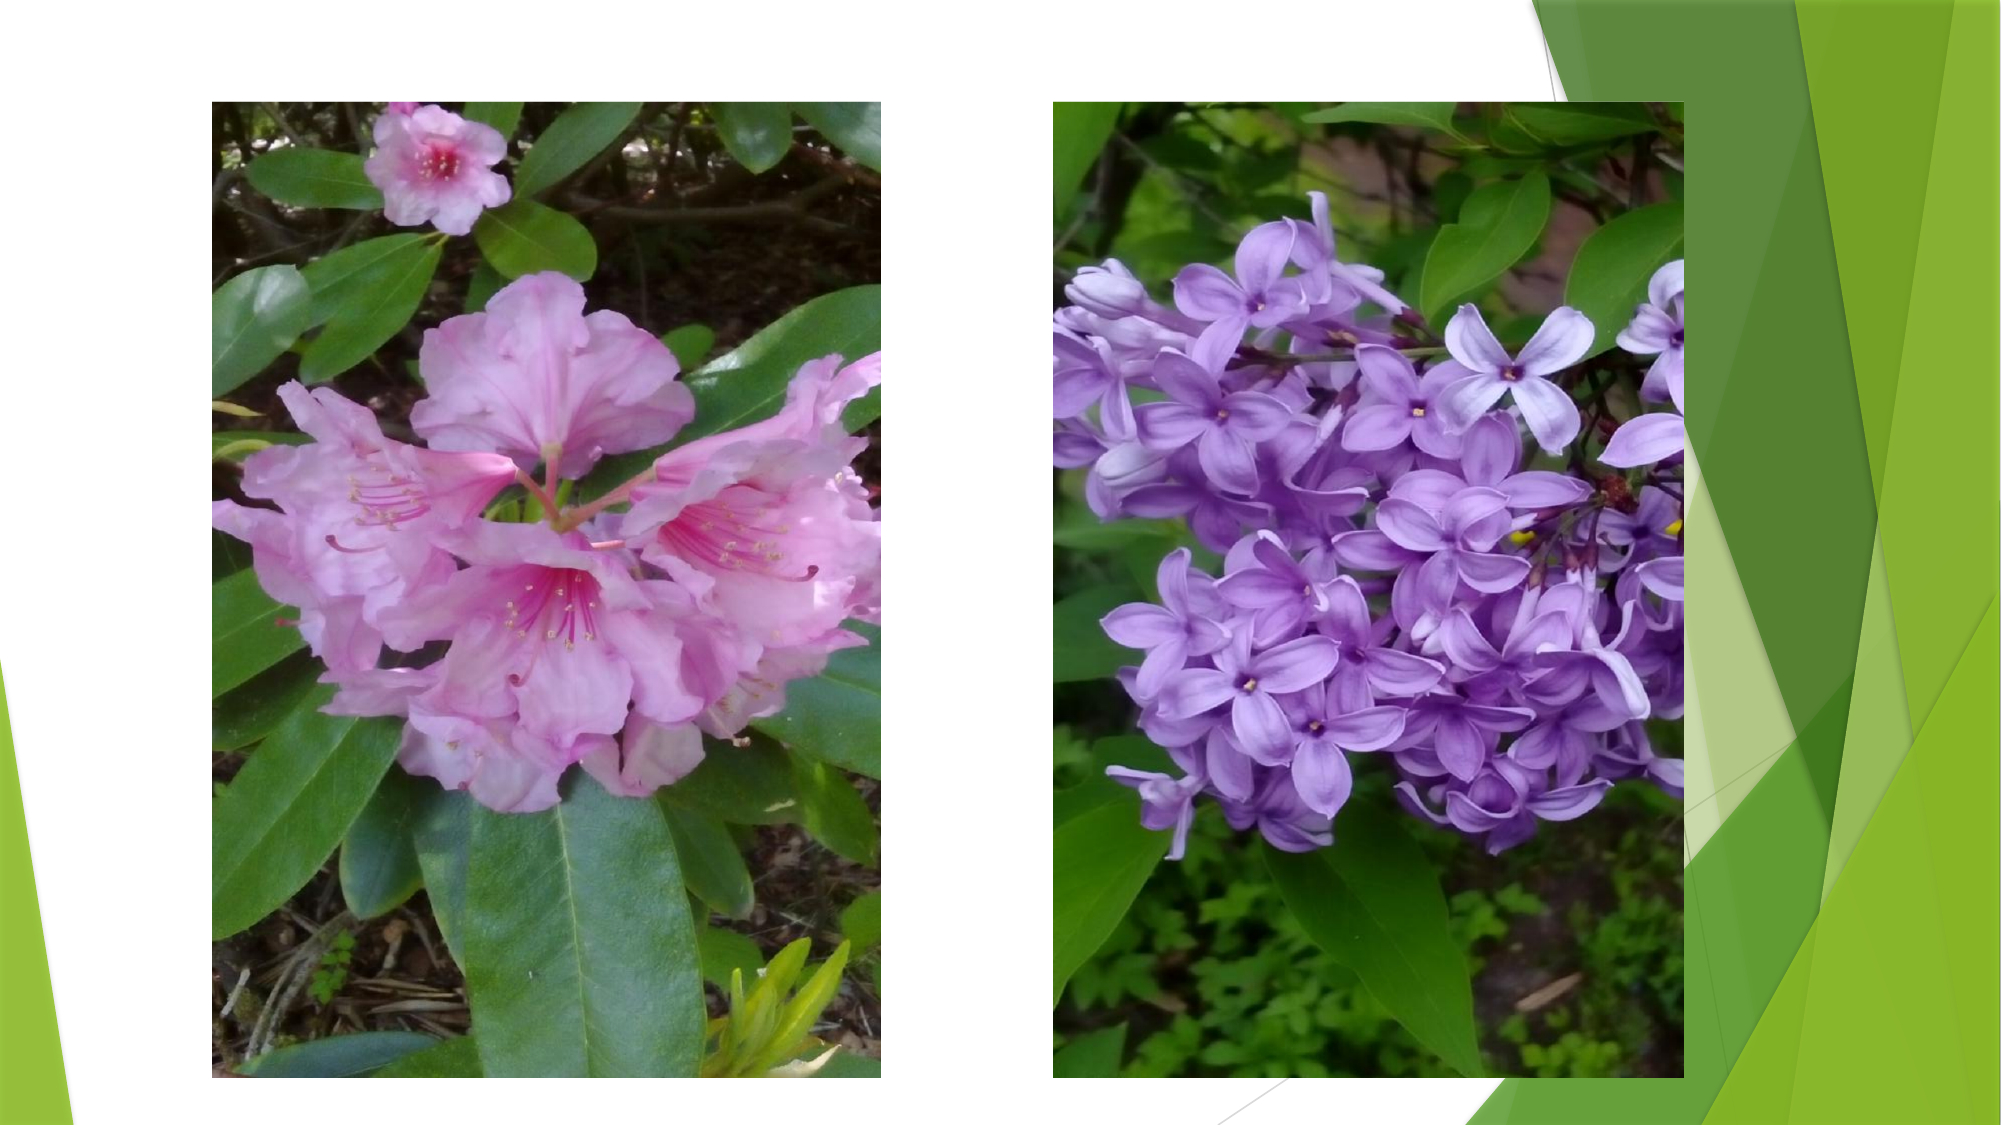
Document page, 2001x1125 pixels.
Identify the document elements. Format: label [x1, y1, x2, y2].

picture [57, 103, 1857, 1078]
